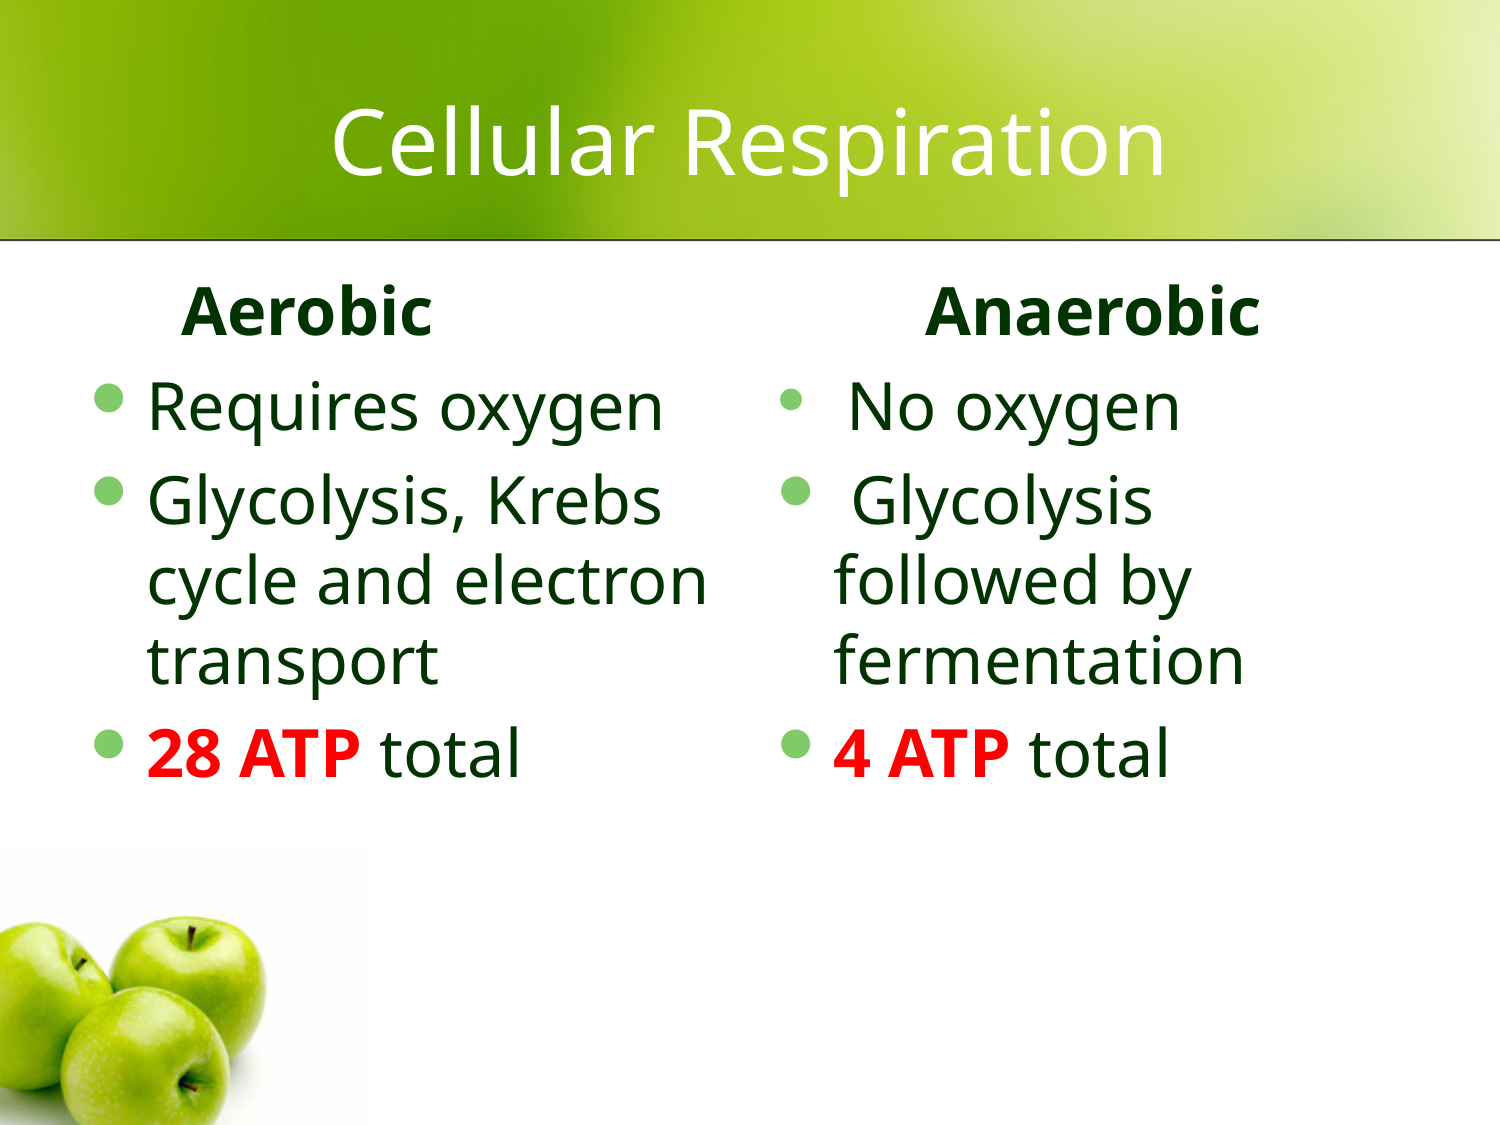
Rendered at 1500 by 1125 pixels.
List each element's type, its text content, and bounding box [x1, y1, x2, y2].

list No oxygen Glycolysis followed by fermentation 4 ATP total [761, 356, 1426, 1006]
list Aerobic [74, 251, 738, 356]
list Requires oxygen Glycolysis, Krebs cycle and electron transport 28 ATP total [74, 356, 738, 1006]
picture [0, 0, 1500, 1125]
list Anaerobic [761, 251, 1426, 356]
title Cellular Respiration [74, 44, 1426, 233]
